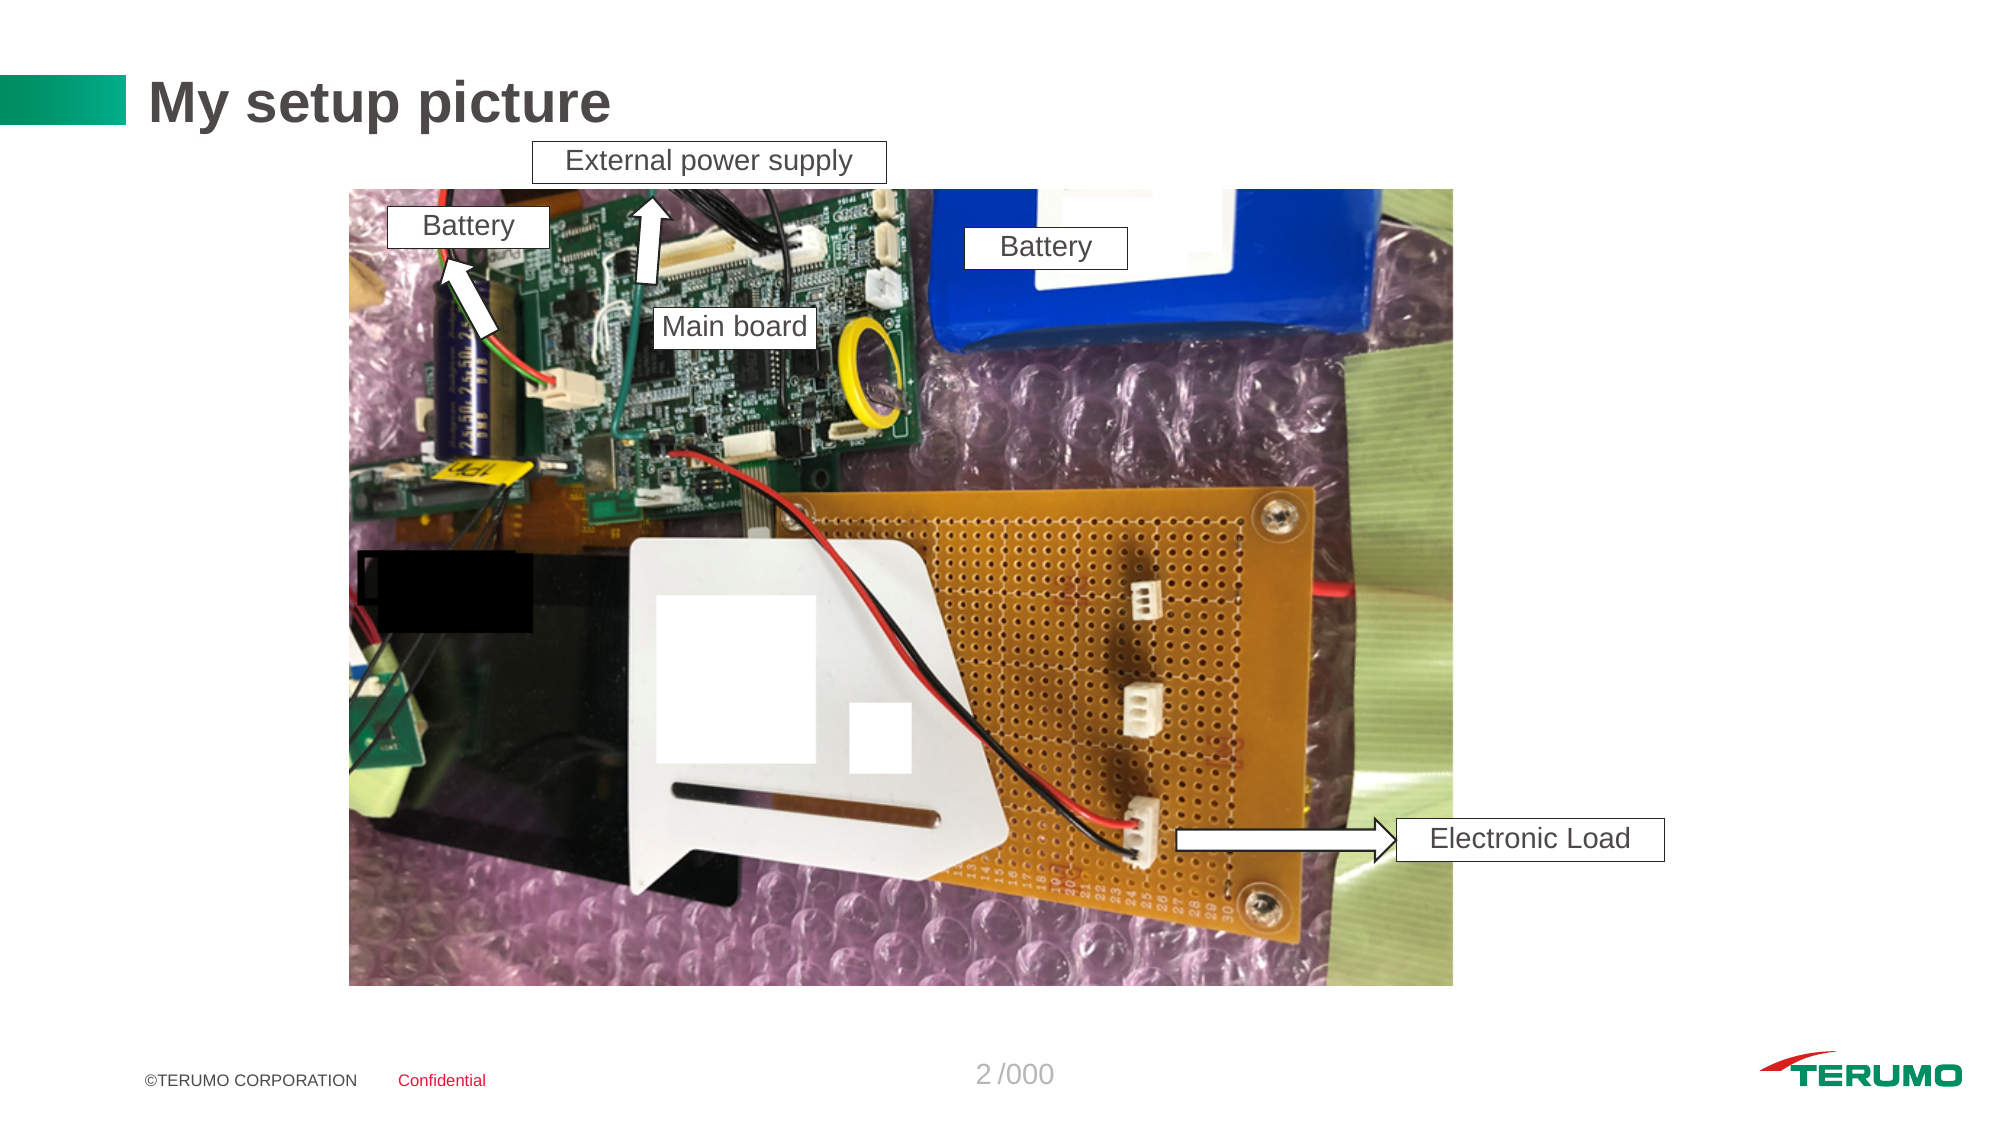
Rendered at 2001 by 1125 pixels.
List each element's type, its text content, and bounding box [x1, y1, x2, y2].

text_box External power supply [532, 141, 887, 184]
picture [349, 189, 1459, 986]
title My setup picture [148, 72, 1874, 146]
text_box Electronic Load [1459, 818, 1665, 862]
picture [0, 75, 126, 125]
